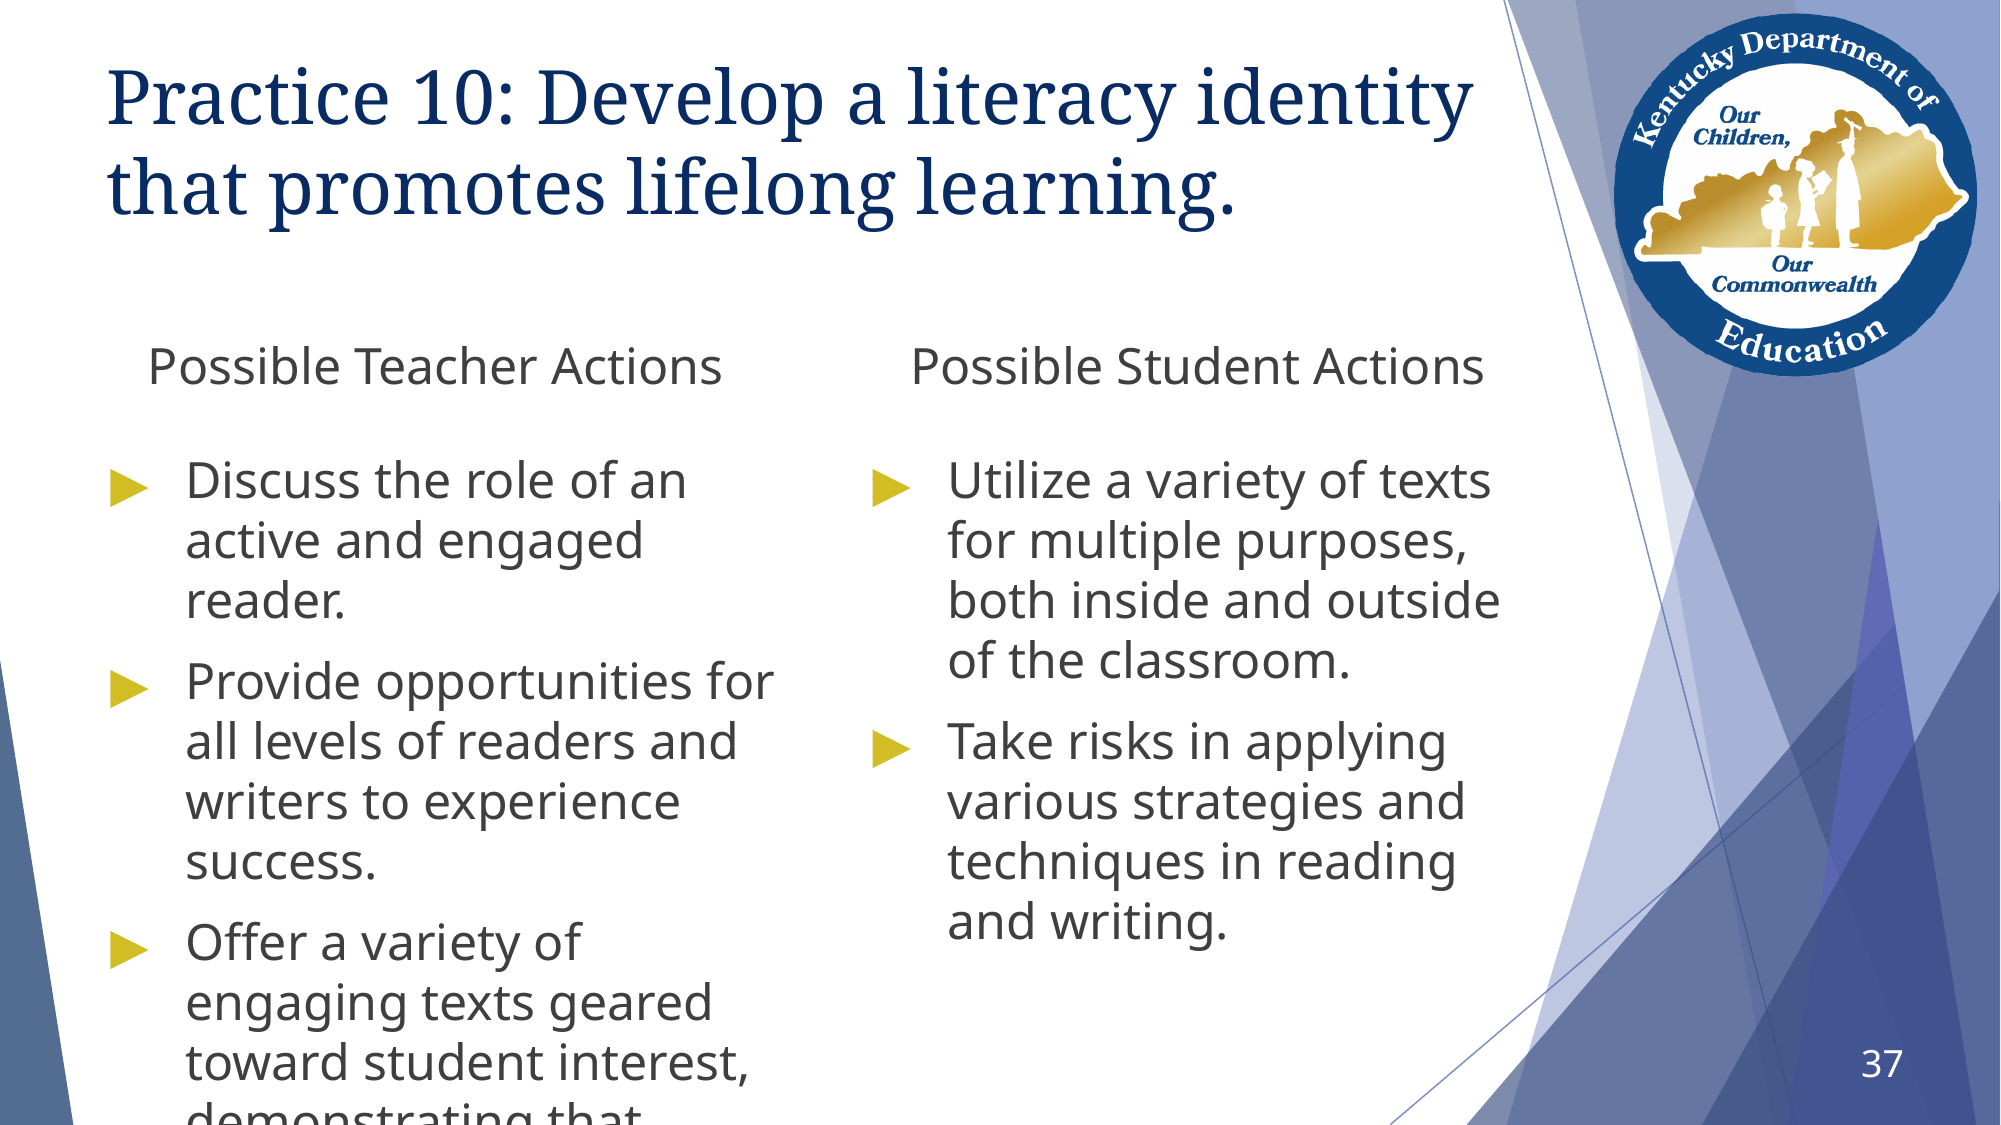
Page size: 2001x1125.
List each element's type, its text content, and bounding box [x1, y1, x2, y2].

slide_number 37 [1807, 1035, 1920, 1095]
list Utilize a variety of texts for multiple purposes, both inside and outside of the classroom. Take risks in applying various strategies and techniques in reading and writing. [857, 441, 1563, 1066]
title Practice 10: Develop a literacy identity that promotes lifelong learning. [91, 42, 1567, 259]
picture [1598, 0, 1989, 390]
list Possible Student Actions [857, 307, 1563, 402]
list Possible Teacher Actions [95, 307, 801, 402]
list Discuss the role of an active and engaged reader. Provide opportunities for all levels of readers and writers to experience success. Offer a variety of engaging texts geared toward student interest, demonstrating that multiple reading options exist. [95, 441, 801, 1125]
